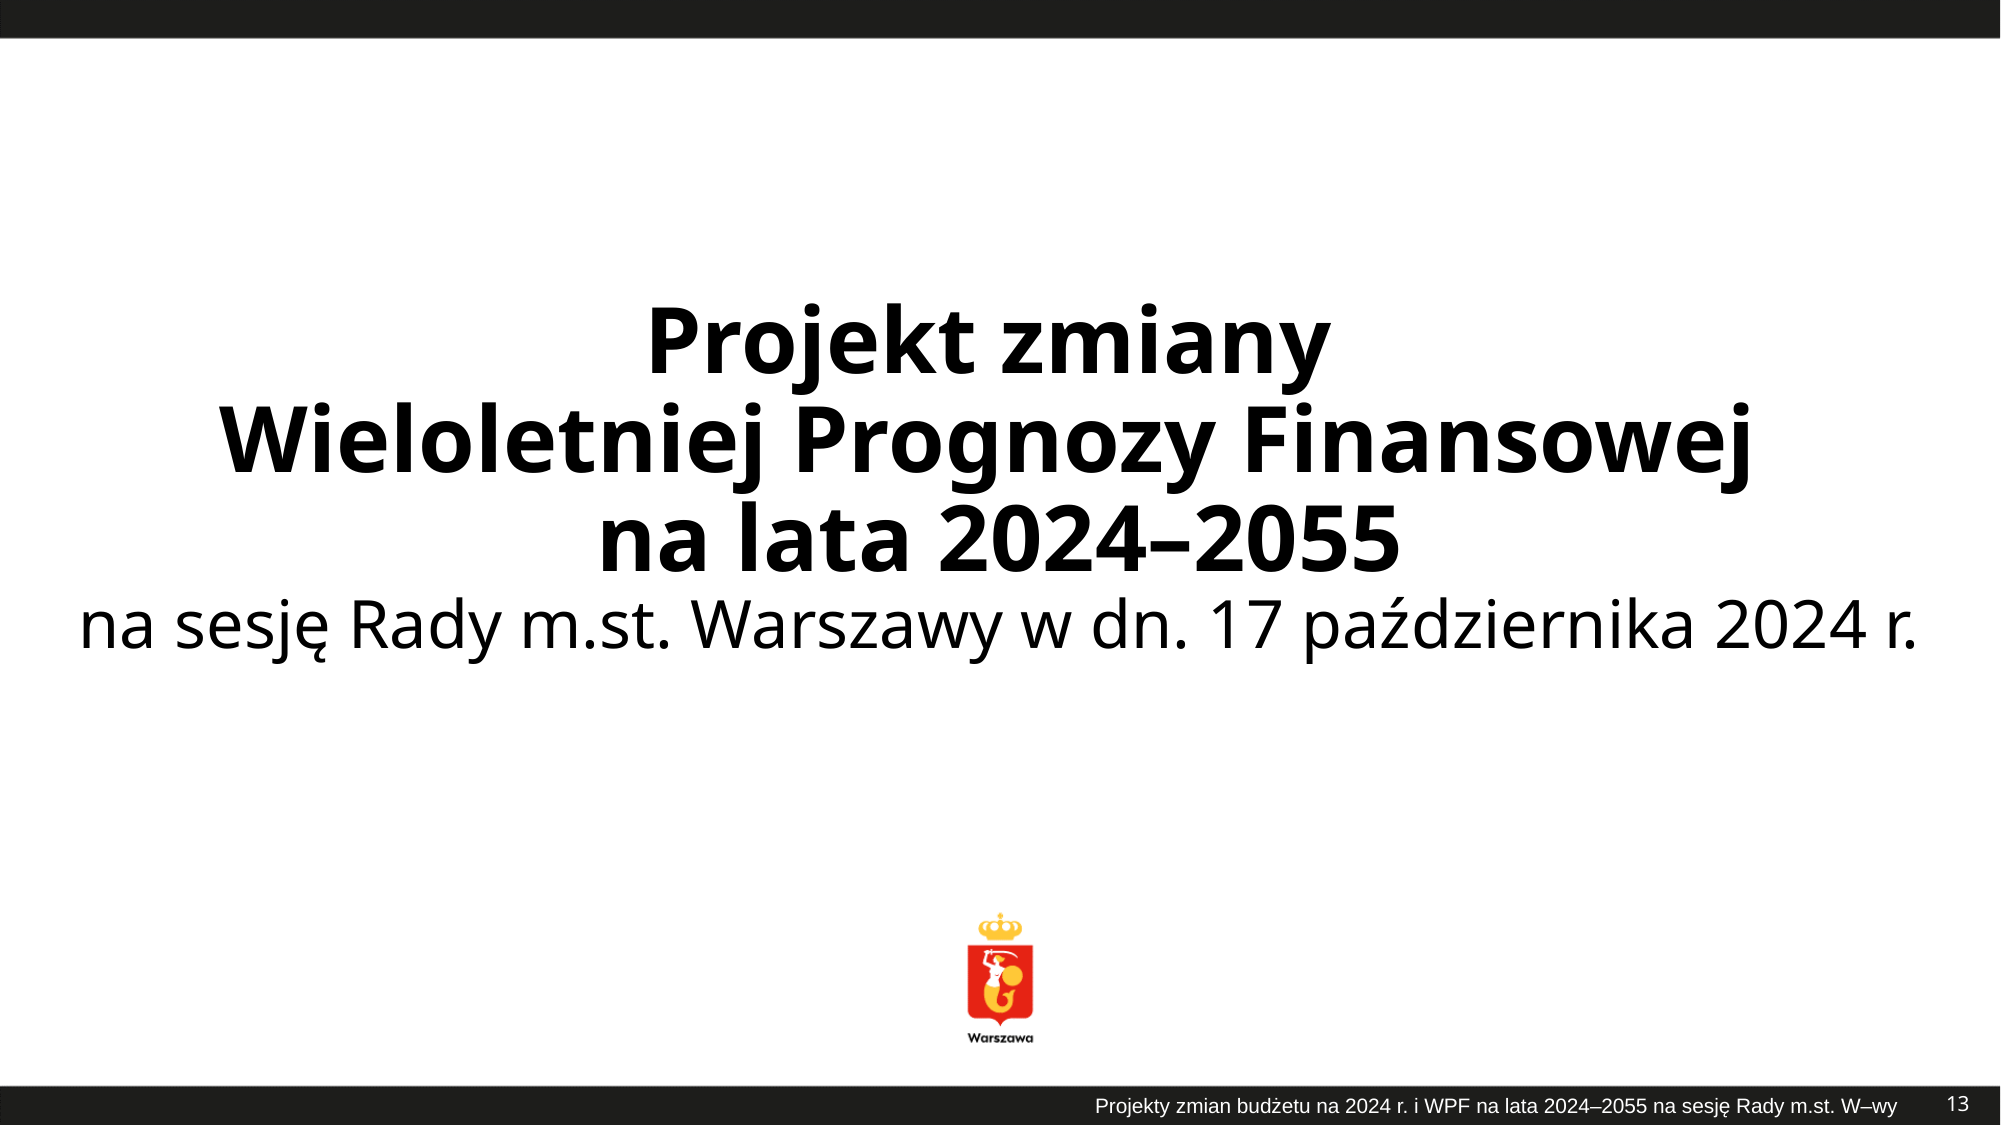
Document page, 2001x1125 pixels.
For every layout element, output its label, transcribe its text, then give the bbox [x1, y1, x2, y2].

picture [0, 0, 2001, 1125]
footer Projekty zmian budżetu na 2024 r. i WPF na lata 2024–2055 na sesję Rady m.st. W–wy [924, 1083, 1913, 1125]
slide_number 13 [1915, 1076, 2000, 1125]
title Projekt zmiany Wieloletniej Prognozy Finansowej na lata 2024–2055 na sesję Rady m.st. Warszawy w dn. 17 października 2024 r. [21, 195, 1978, 763]
